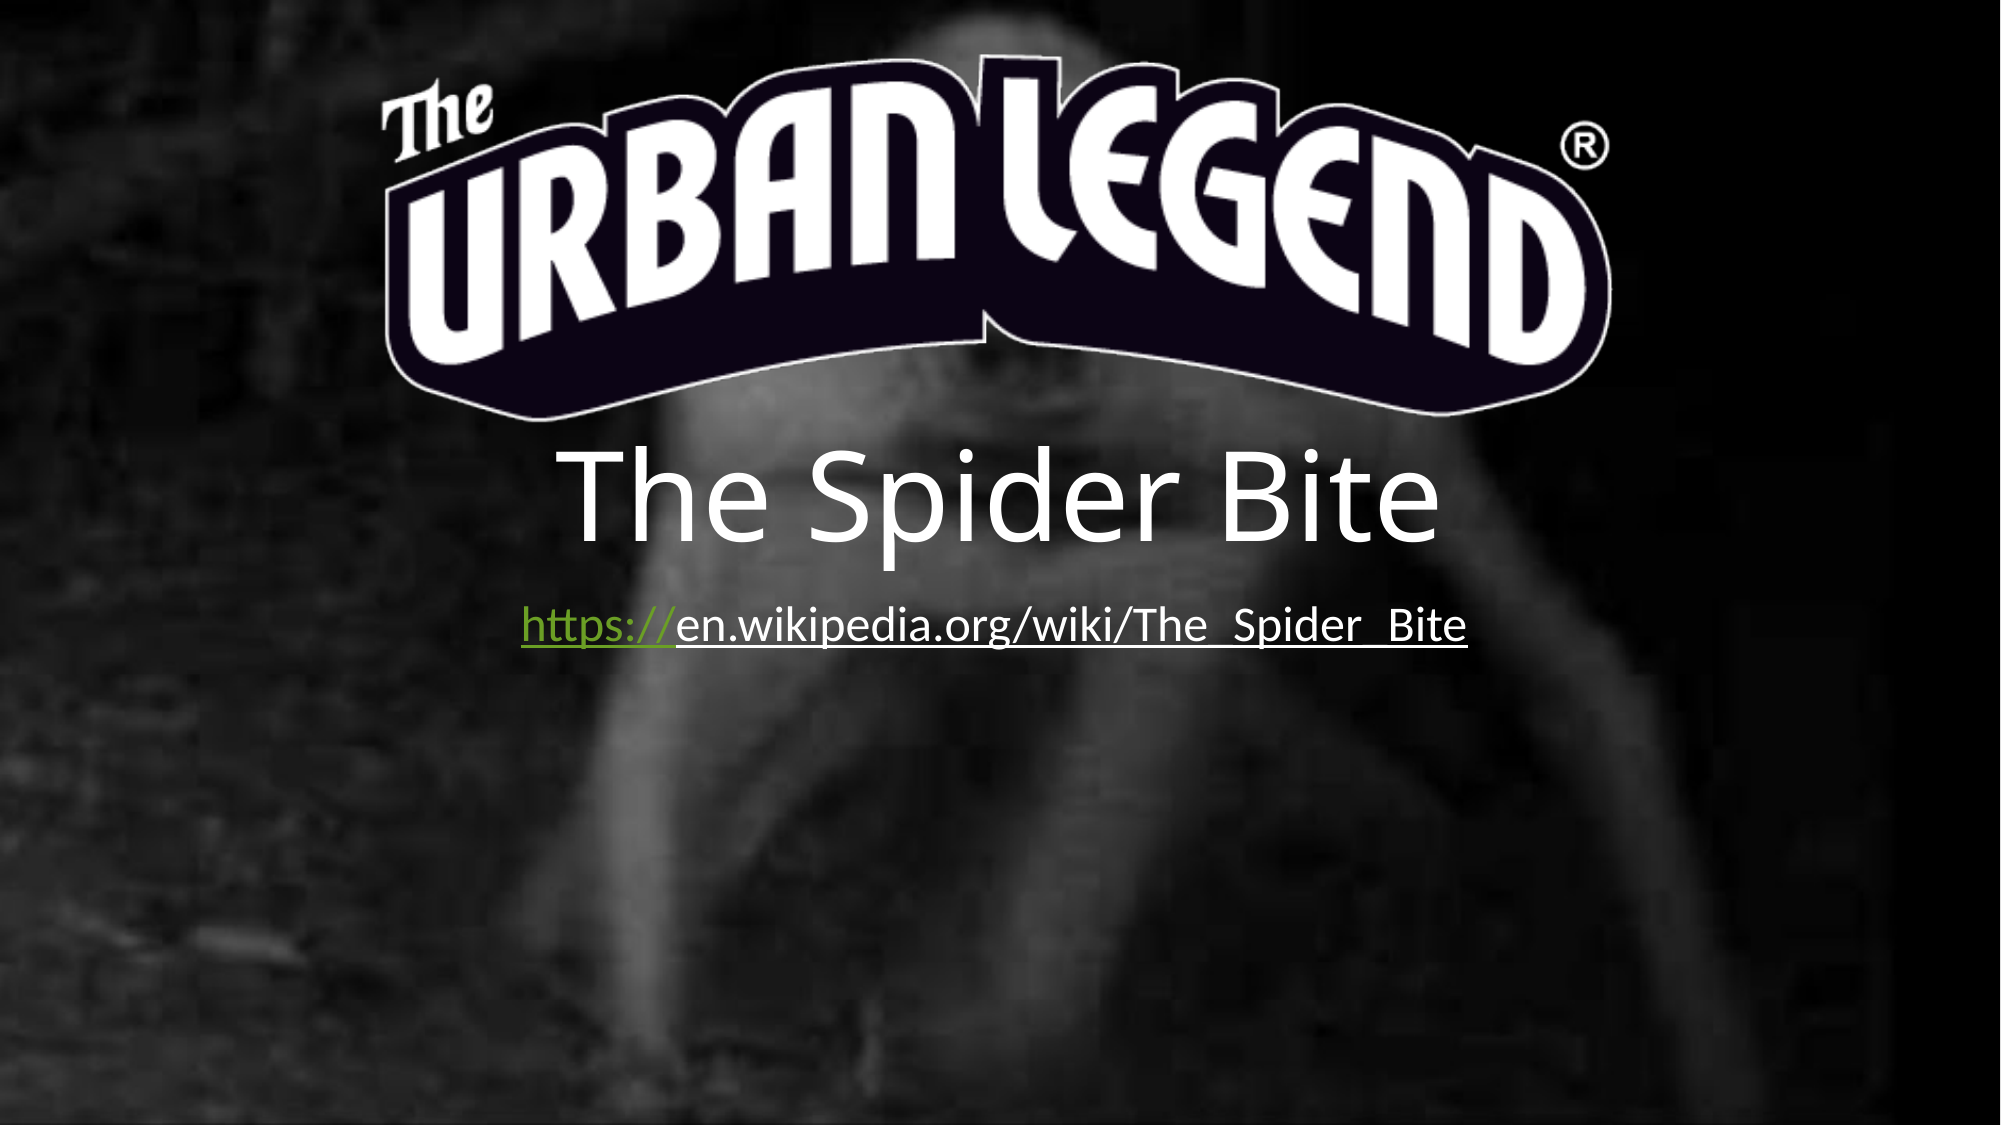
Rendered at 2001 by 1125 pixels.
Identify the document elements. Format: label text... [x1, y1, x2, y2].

title The Spider Bite [249, 184, 1750, 576]
picture [0, 0, 2001, 1125]
subtitle https://en.wikipedia.org/wiki/The_Spider_Bite [249, 590, 1750, 863]
